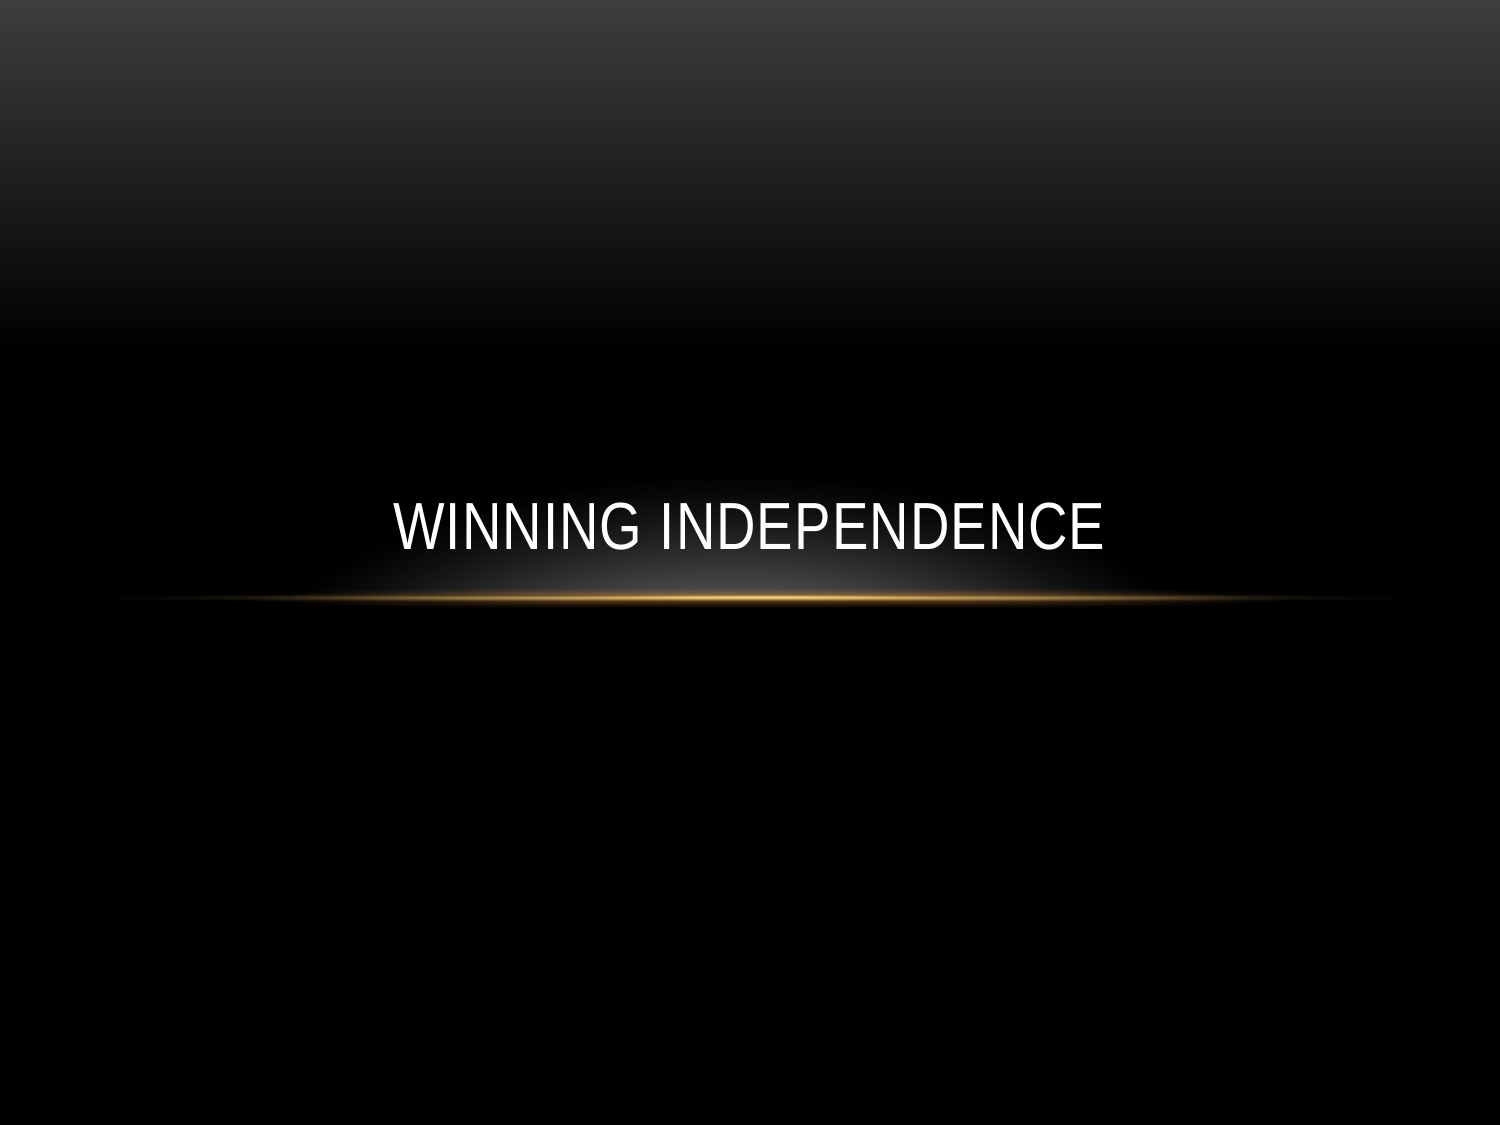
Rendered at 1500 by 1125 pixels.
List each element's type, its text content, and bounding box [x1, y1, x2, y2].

title Winning independence [112, 329, 1388, 571]
picture [0, 0, 1500, 750]
